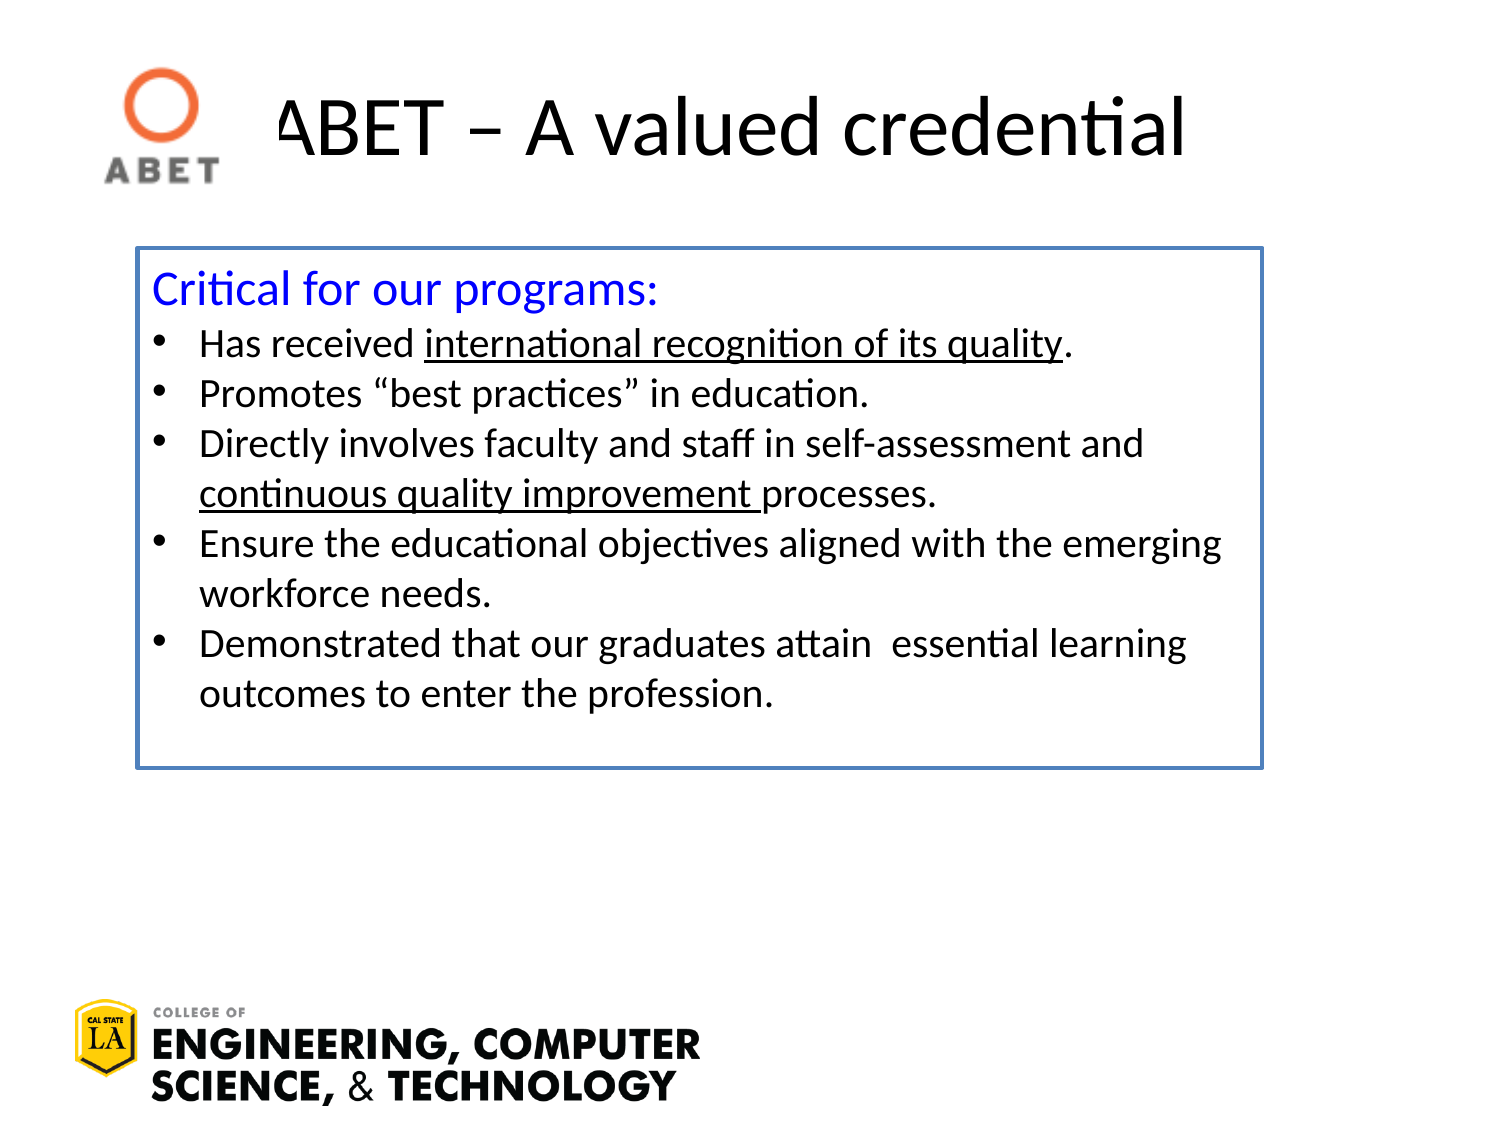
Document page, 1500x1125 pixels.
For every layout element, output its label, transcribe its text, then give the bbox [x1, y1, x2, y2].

picture [49, 62, 280, 249]
picture [75, 999, 700, 1106]
title ABET – A valued credential [281, 62, 1413, 180]
text_box Critical for our programs: Has received international recognition of its quality. Promotes “best practices” in education. Directly involves faculty and staff in self-assessment and continuous quality improvement processes. Ensure the educational objectives aligned with the emerging workforce needs. Demonstrated that our graduates attain essential learning outcomes to enter the profession. [135, 246, 1264, 770]
